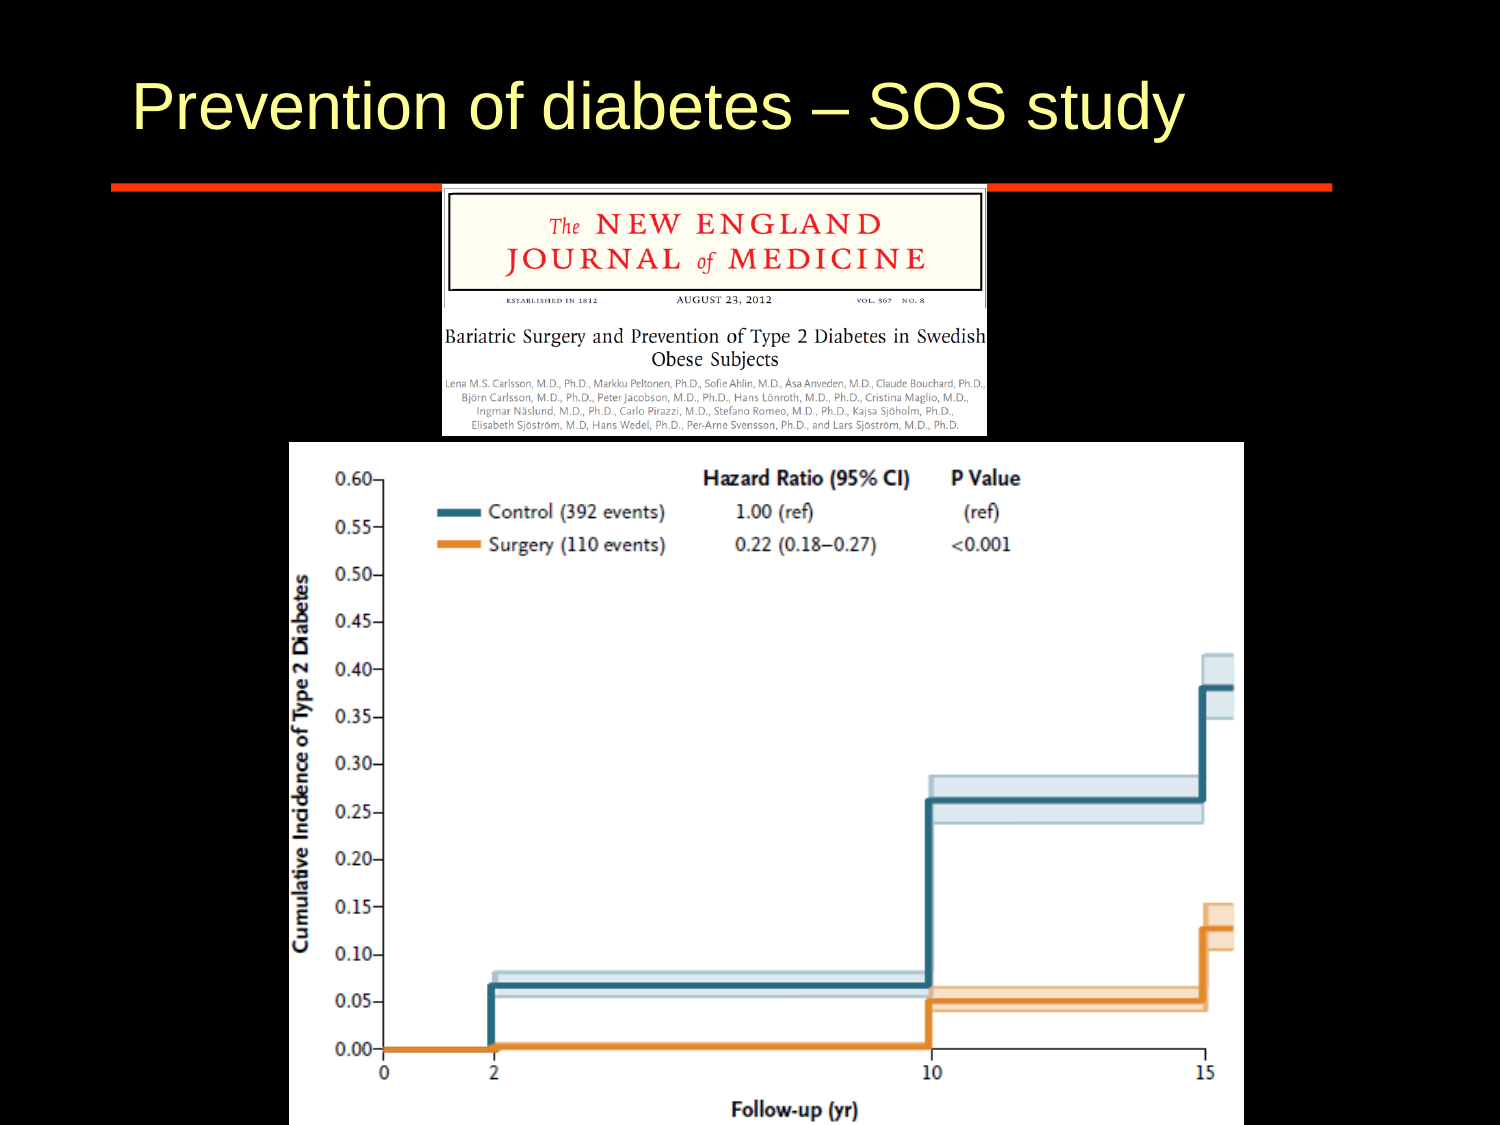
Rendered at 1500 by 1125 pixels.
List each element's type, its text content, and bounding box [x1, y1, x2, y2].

picture [288, 441, 1245, 1125]
picture [442, 184, 987, 436]
title Prevention of diabetes – SOS study [116, 54, 1414, 163]
